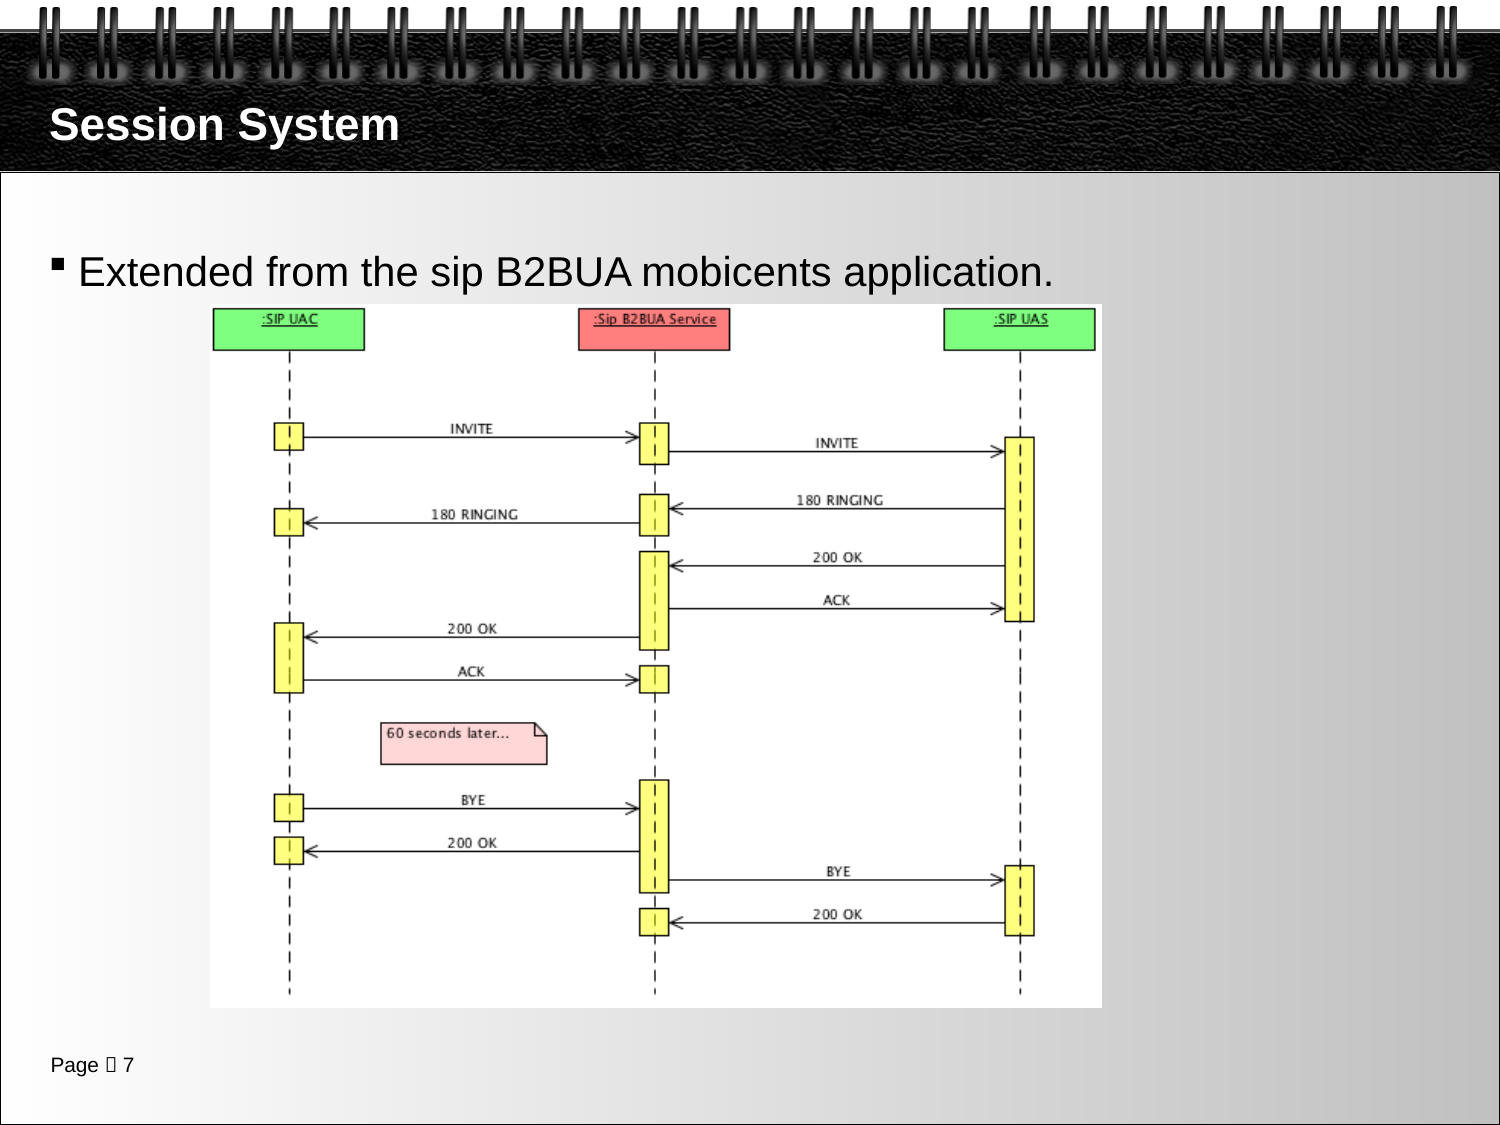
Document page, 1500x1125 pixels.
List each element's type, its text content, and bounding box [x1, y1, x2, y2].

title Session System [48, 92, 1448, 200]
list Extended from the sip B2BUA mobicents application. [48, 243, 1448, 952]
picture [210, 304, 1102, 1008]
picture [0, 0, 1500, 172]
